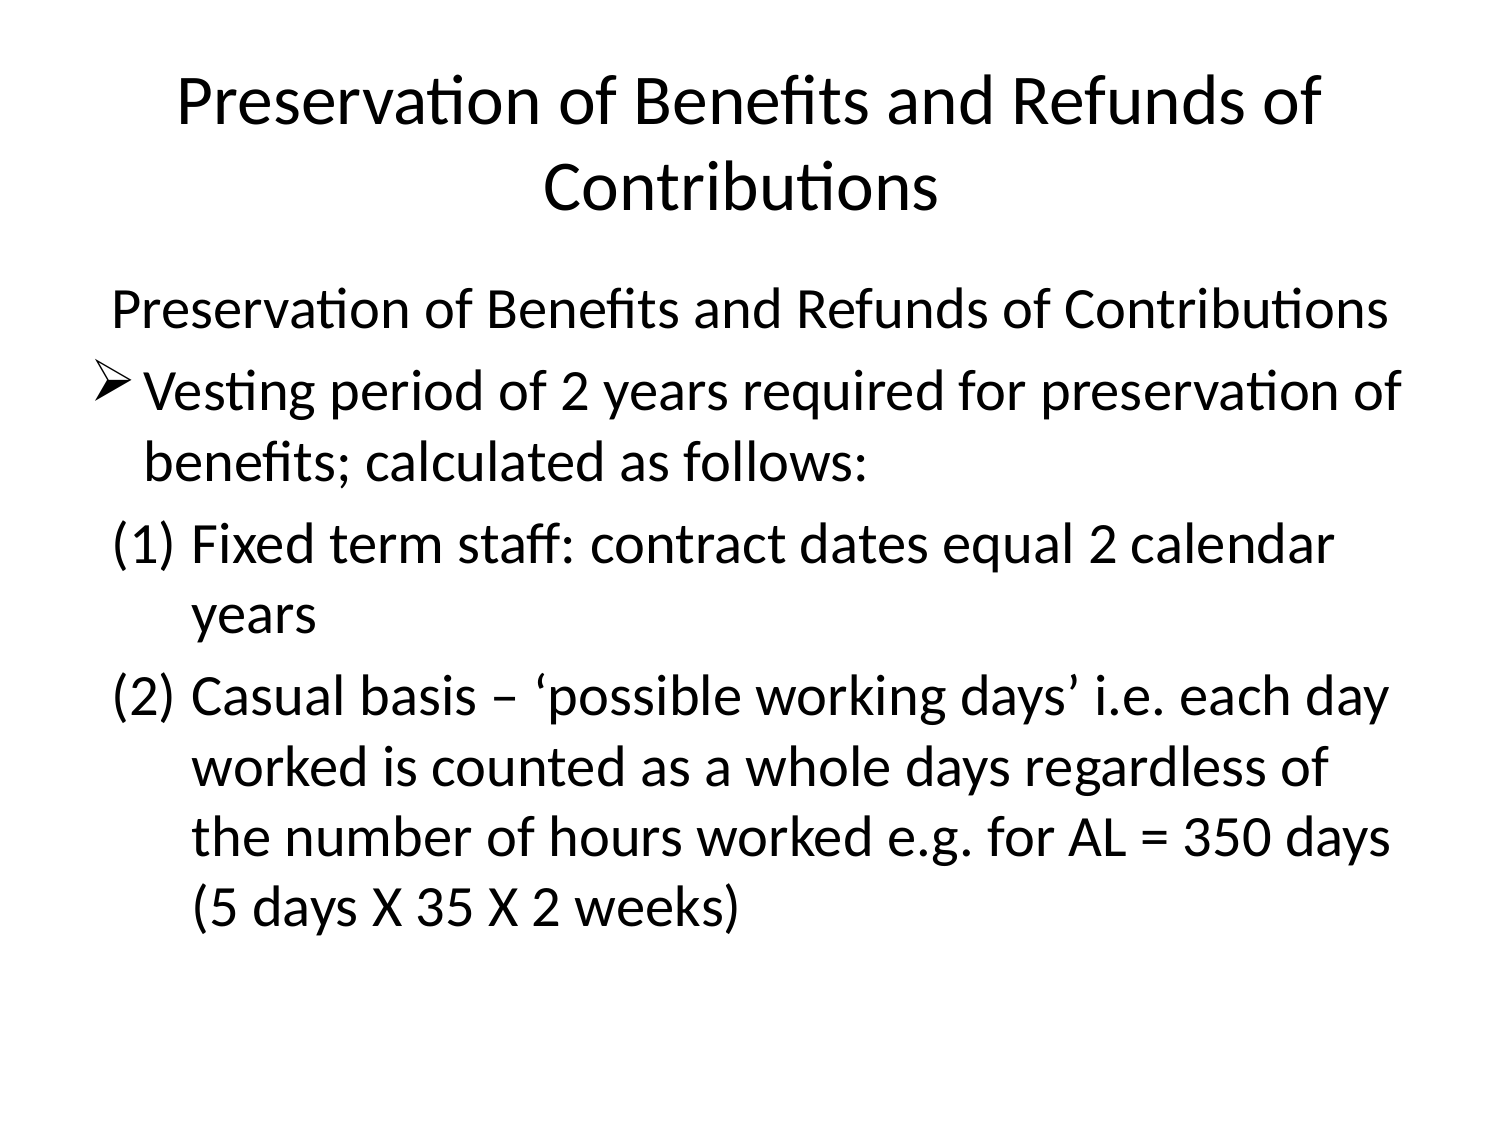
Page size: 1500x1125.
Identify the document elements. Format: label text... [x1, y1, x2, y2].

title Preservation of Benefits and Refunds of Contributions [75, 45, 1425, 233]
list Preservation of Benefits and Refunds of Contributions Vesting period of 2 years required for preservation of benefits; calculated as follows: Fixed term staff: contract dates equal 2 calendar years Casual basis – ‘possible working days’ i.e. each day worked is counted as a whole days regardless of the number of hours worked e.g. for AL = 350 days (5 days X 35 X 2 weeks) [75, 262, 1425, 1005]
